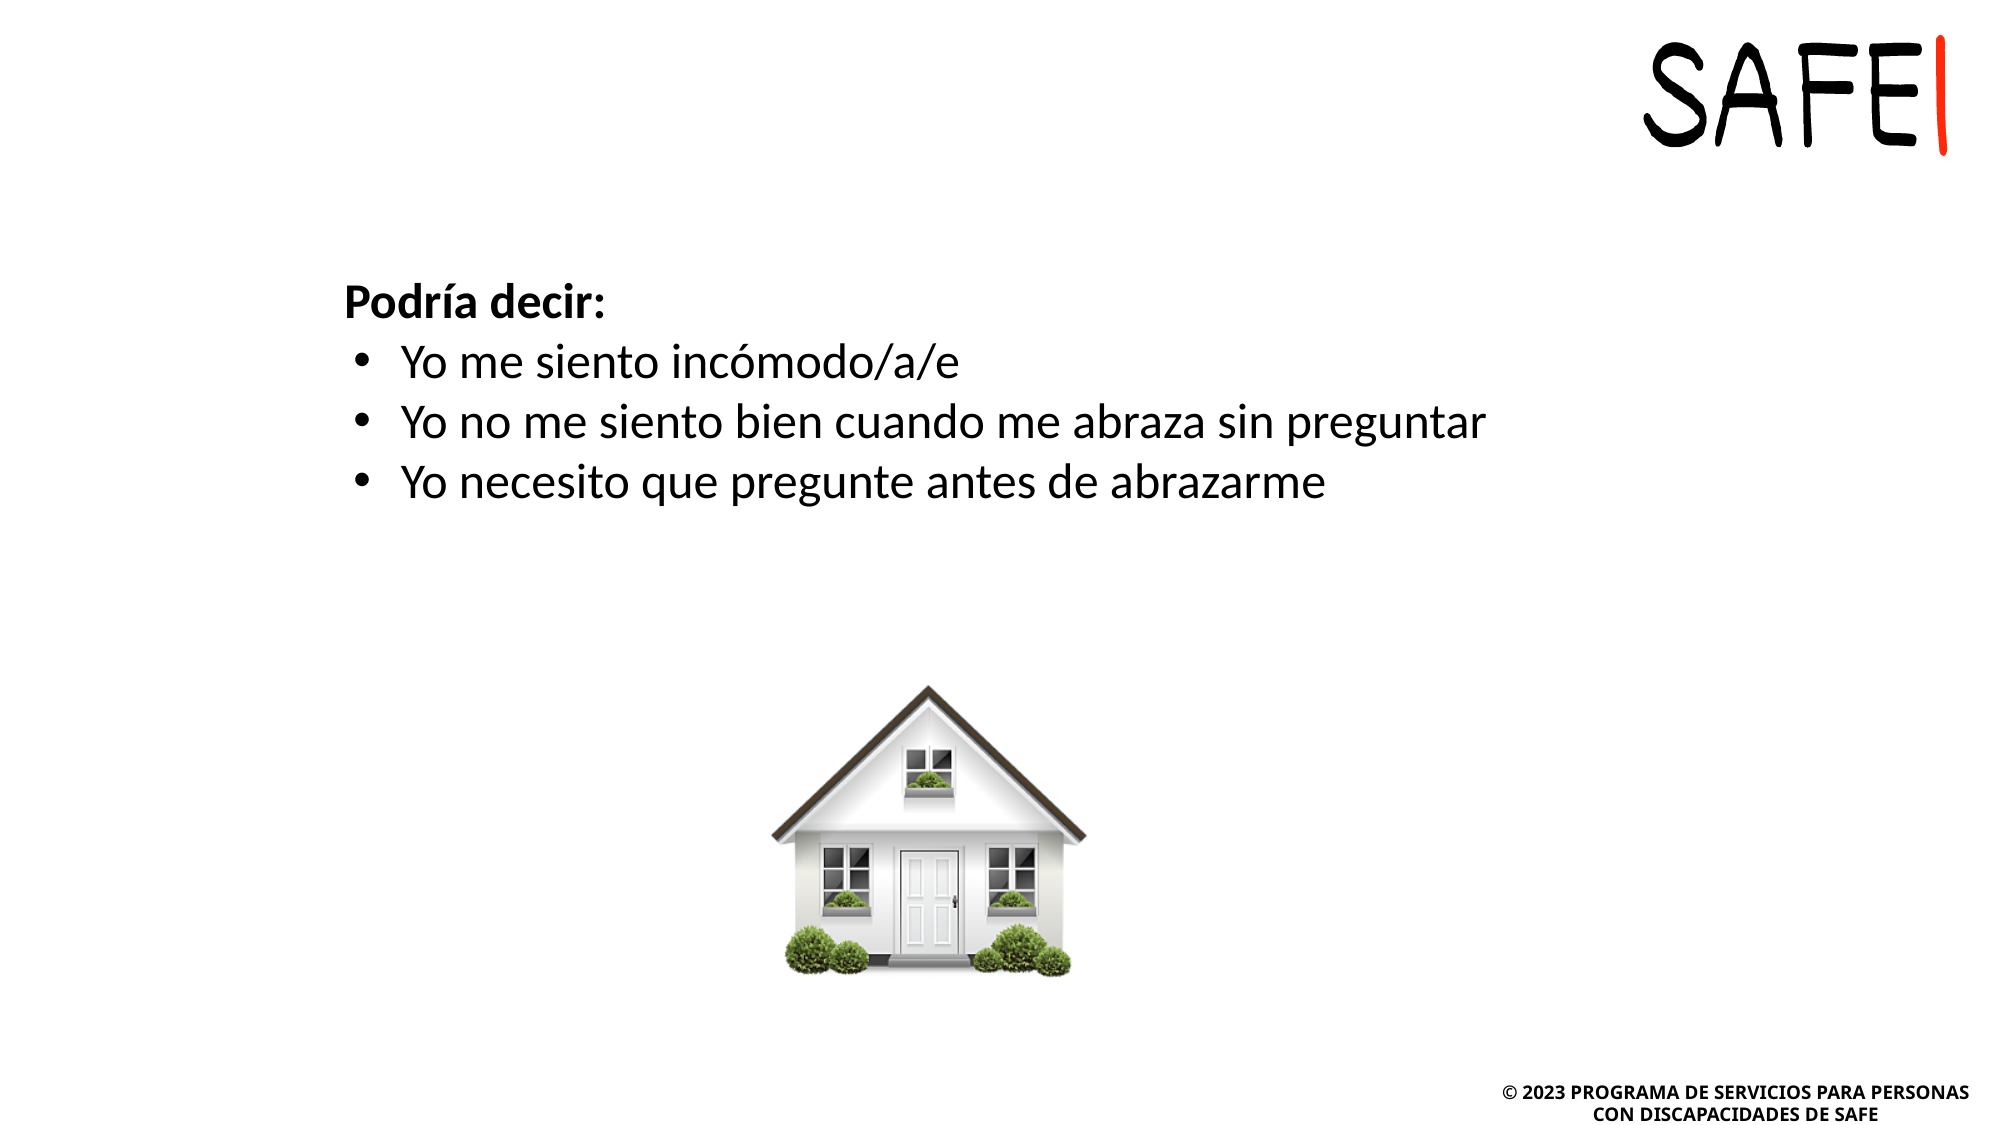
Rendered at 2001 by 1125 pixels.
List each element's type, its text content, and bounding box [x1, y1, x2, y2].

picture [1630, 29, 1957, 159]
picture [769, 683, 1089, 1003]
text_box Podría decir: Yo me siento incómodo/a/e Yo no me siento bien cuando me abraza sin preguntar Yo necesito que pregunte antes de abrazarme [329, 141, 1600, 517]
